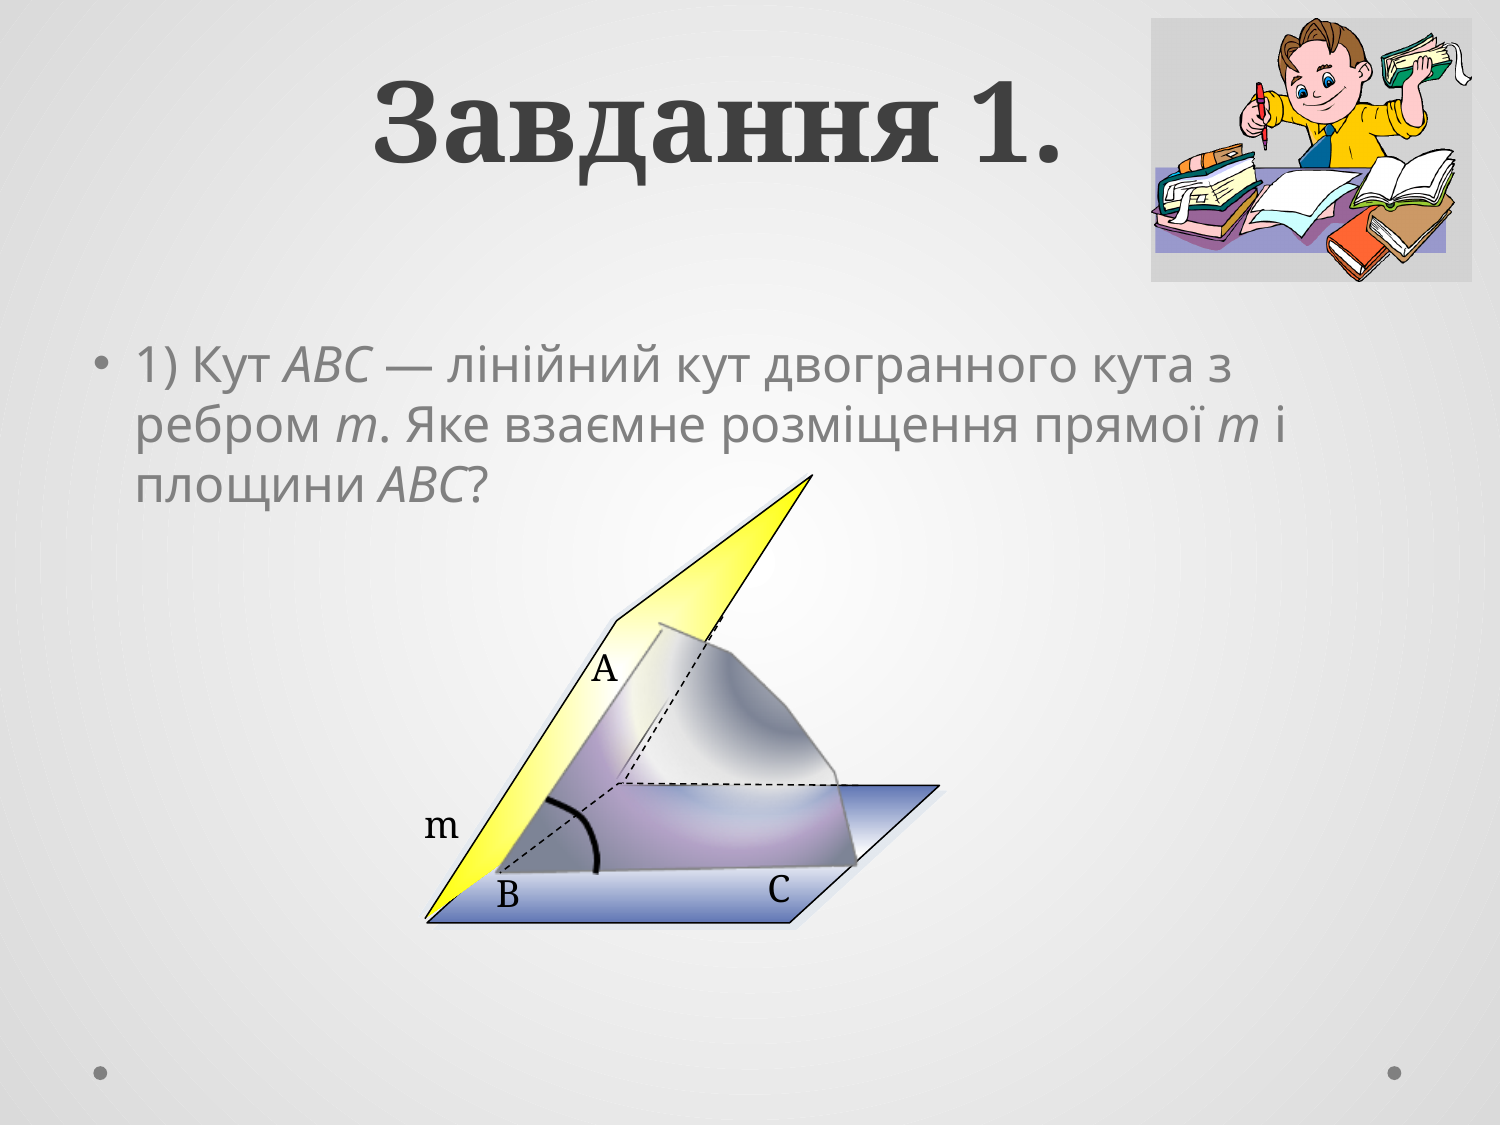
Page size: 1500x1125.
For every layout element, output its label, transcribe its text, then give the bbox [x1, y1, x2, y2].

picture [494, 621, 859, 875]
text_box [427, 879, 835, 923]
text_box m [409, 793, 475, 854]
text_box B [481, 862, 536, 922]
list 1) Кут ABC — лiнiйний кут двогранного кута з ребром m. Яке взаємне розмiщення прямої m i площини ABC? [75, 324, 1375, 1000]
text_box [618, 474, 813, 619]
text_box [864, 785, 940, 855]
title Завдання 1. [100, 42, 1146, 193]
picture [1151, 18, 1473, 282]
text_box C [752, 882, 795, 917]
text_box [424, 820, 488, 919]
